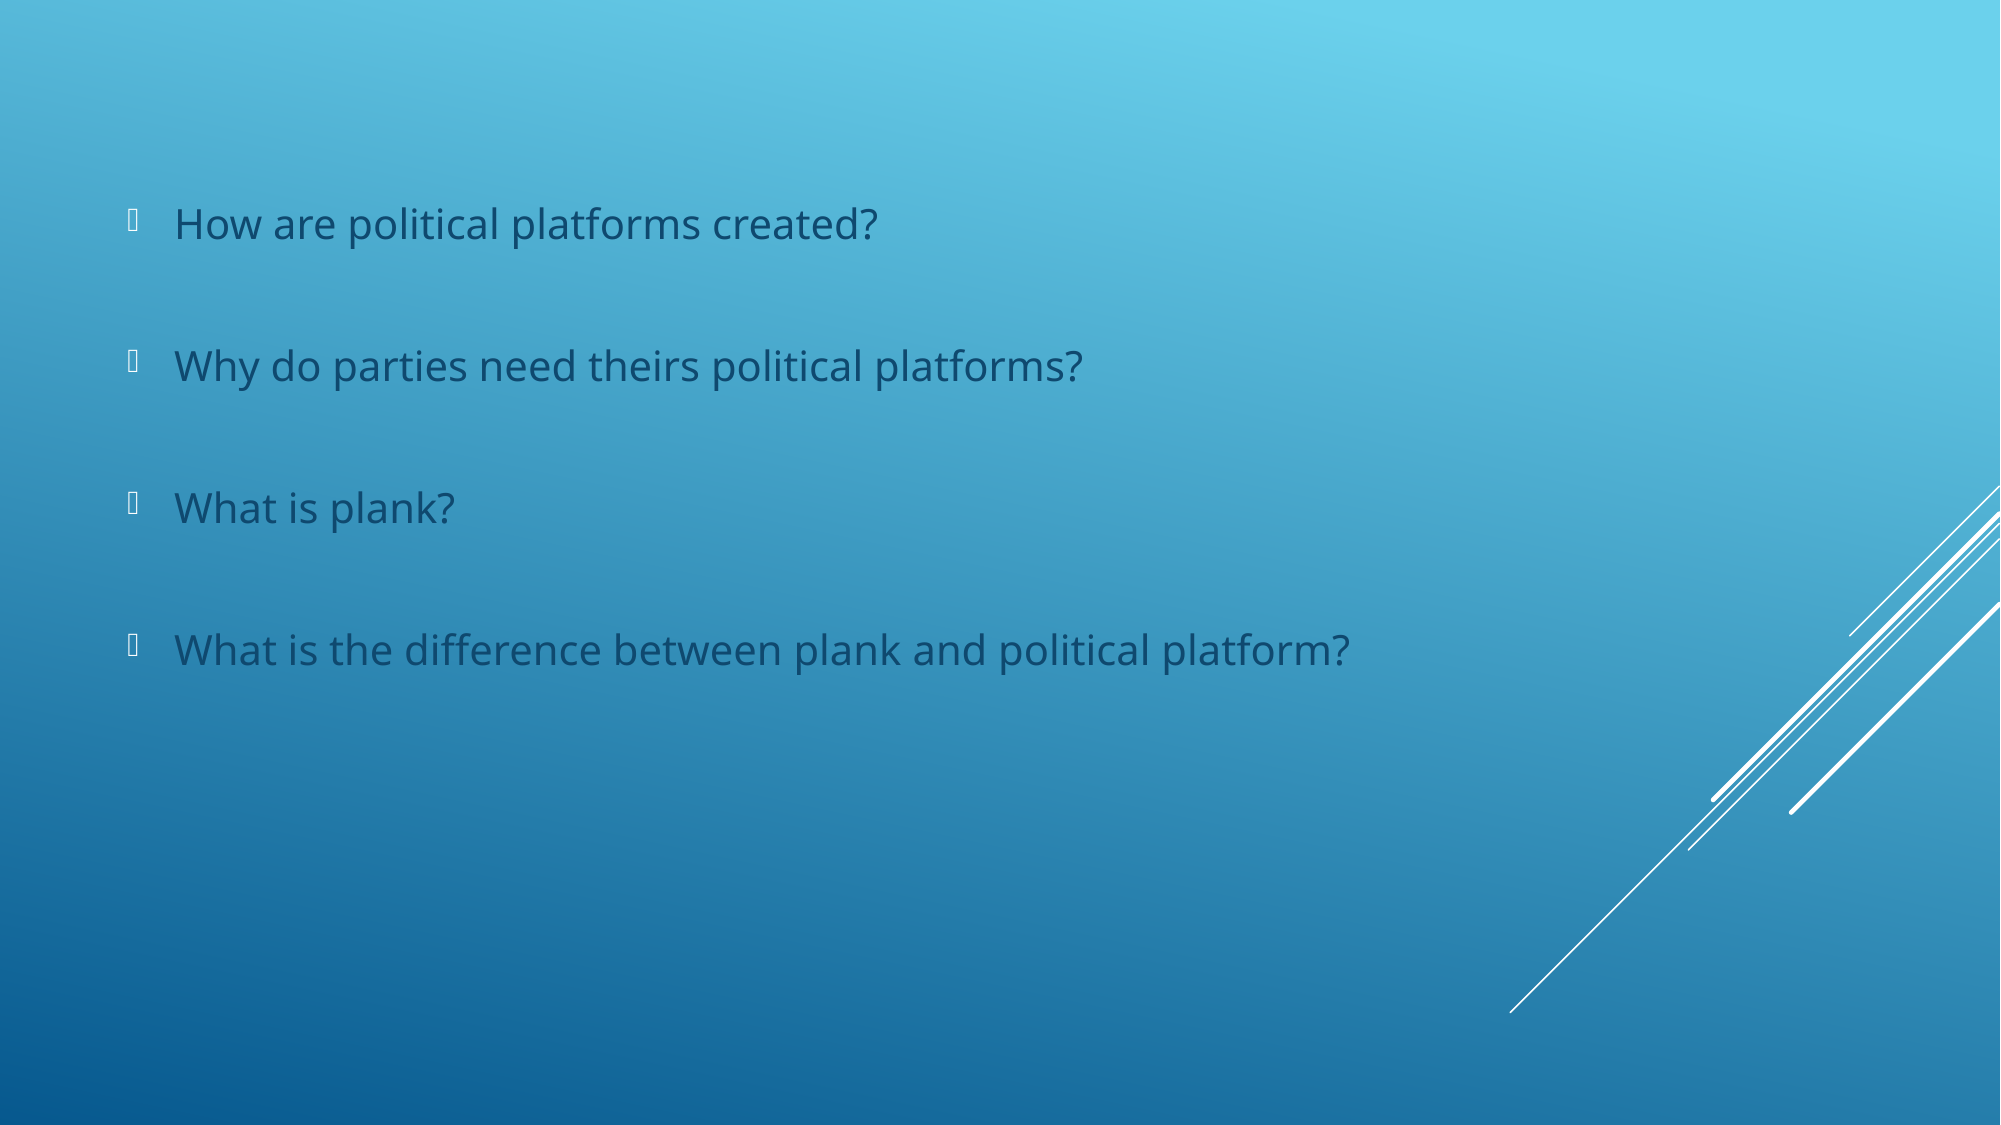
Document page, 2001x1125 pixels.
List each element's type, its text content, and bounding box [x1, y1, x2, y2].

list How are political platforms created? Why do parties need theirs political platforms? What is plank? What is the difference between plank and political platform? [112, 112, 1513, 831]
